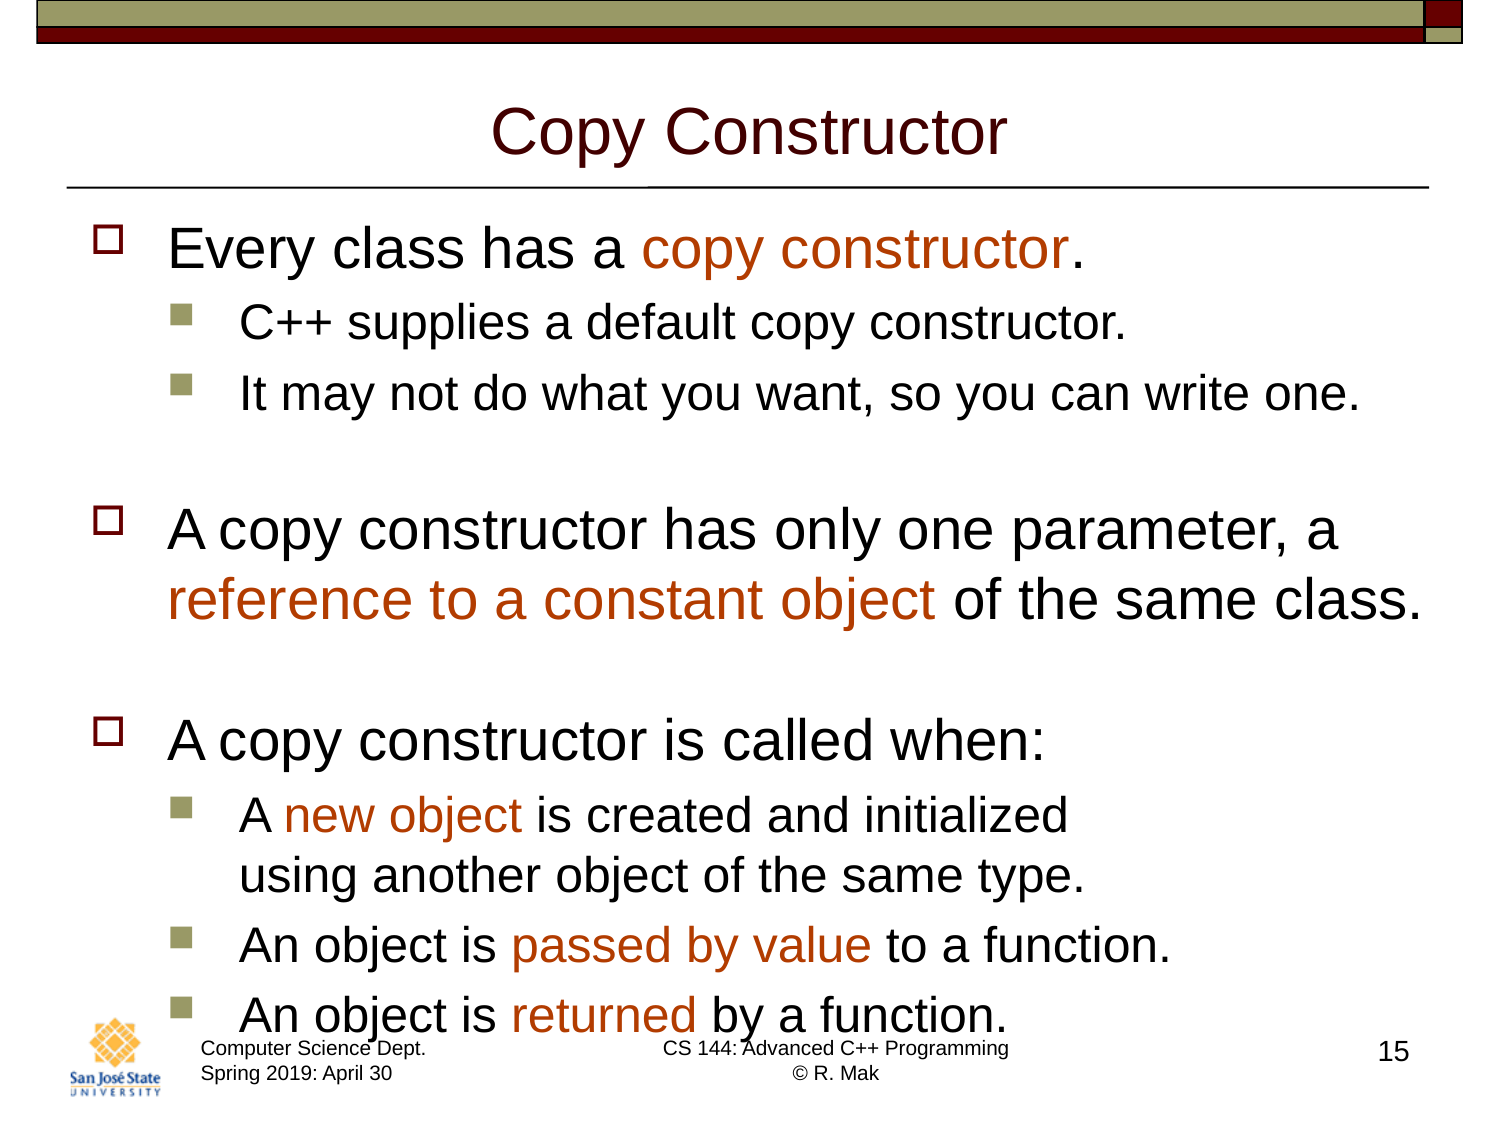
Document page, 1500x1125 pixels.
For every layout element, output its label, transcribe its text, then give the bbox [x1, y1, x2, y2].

picture [60, 1012, 166, 1112]
list Every class has a copy constructor. C++ supplies a default copy constructor. It may not do what you want, so you can write one. A copy constructor has only one parameter, a reference to a constant object of the same class. A copy constructor is called when: A new object is created and initialized using another object of the same type. An object is passed by value to a function. An object is returned by a function. [75, 202, 1440, 1013]
slide_number 15 [1112, 1025, 1425, 1100]
title Copy Constructor [75, 67, 1425, 175]
